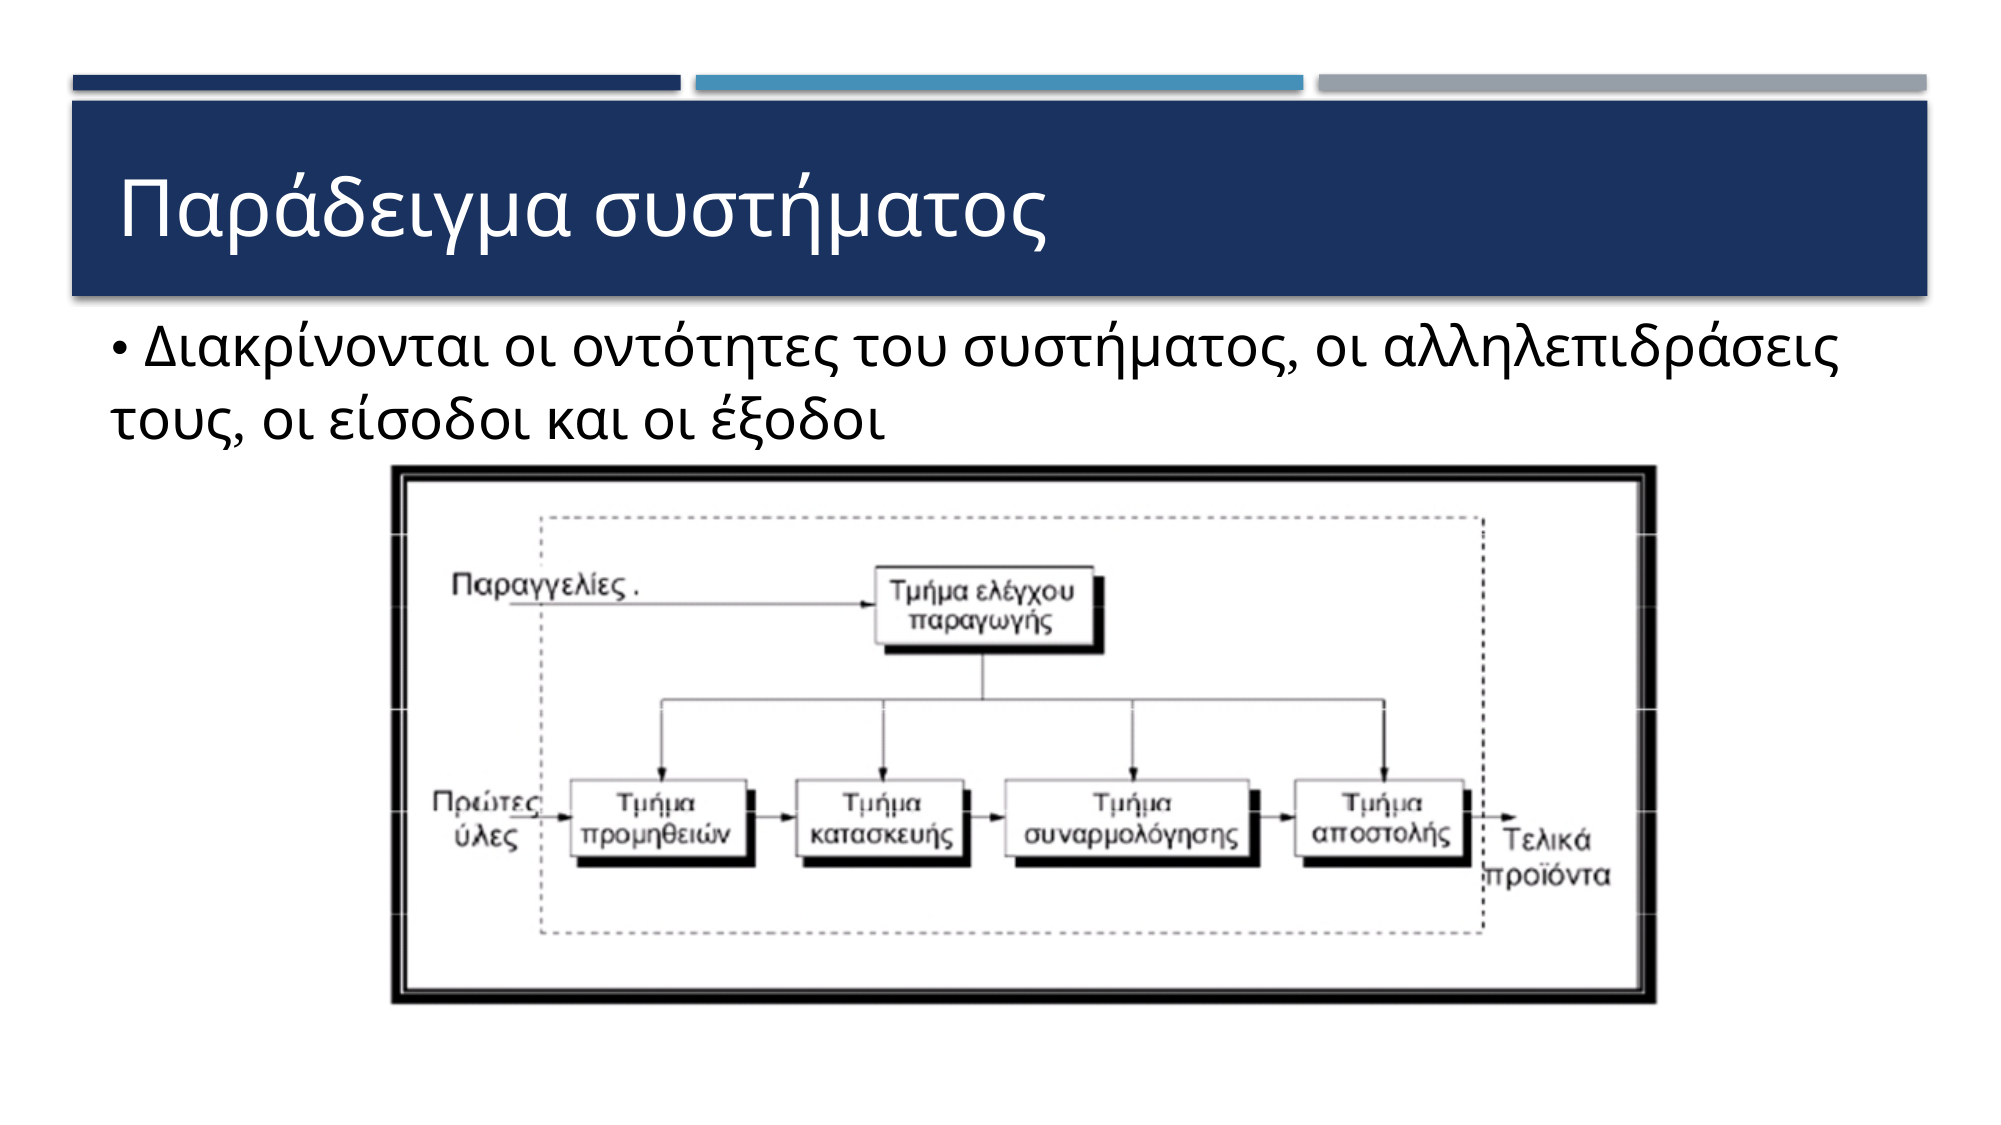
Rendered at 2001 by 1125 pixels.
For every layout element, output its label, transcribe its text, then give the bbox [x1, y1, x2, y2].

text_box • Διακρίνονται οι οντότητες του συστήµατος, οι αλληλεπιδράσεις τους, οι είσοδοι και οι έξοδοι [110, 304, 1920, 524]
text_box Παράδειγµα συστήµατος [117, 157, 1049, 304]
picture [384, 457, 1681, 1015]
